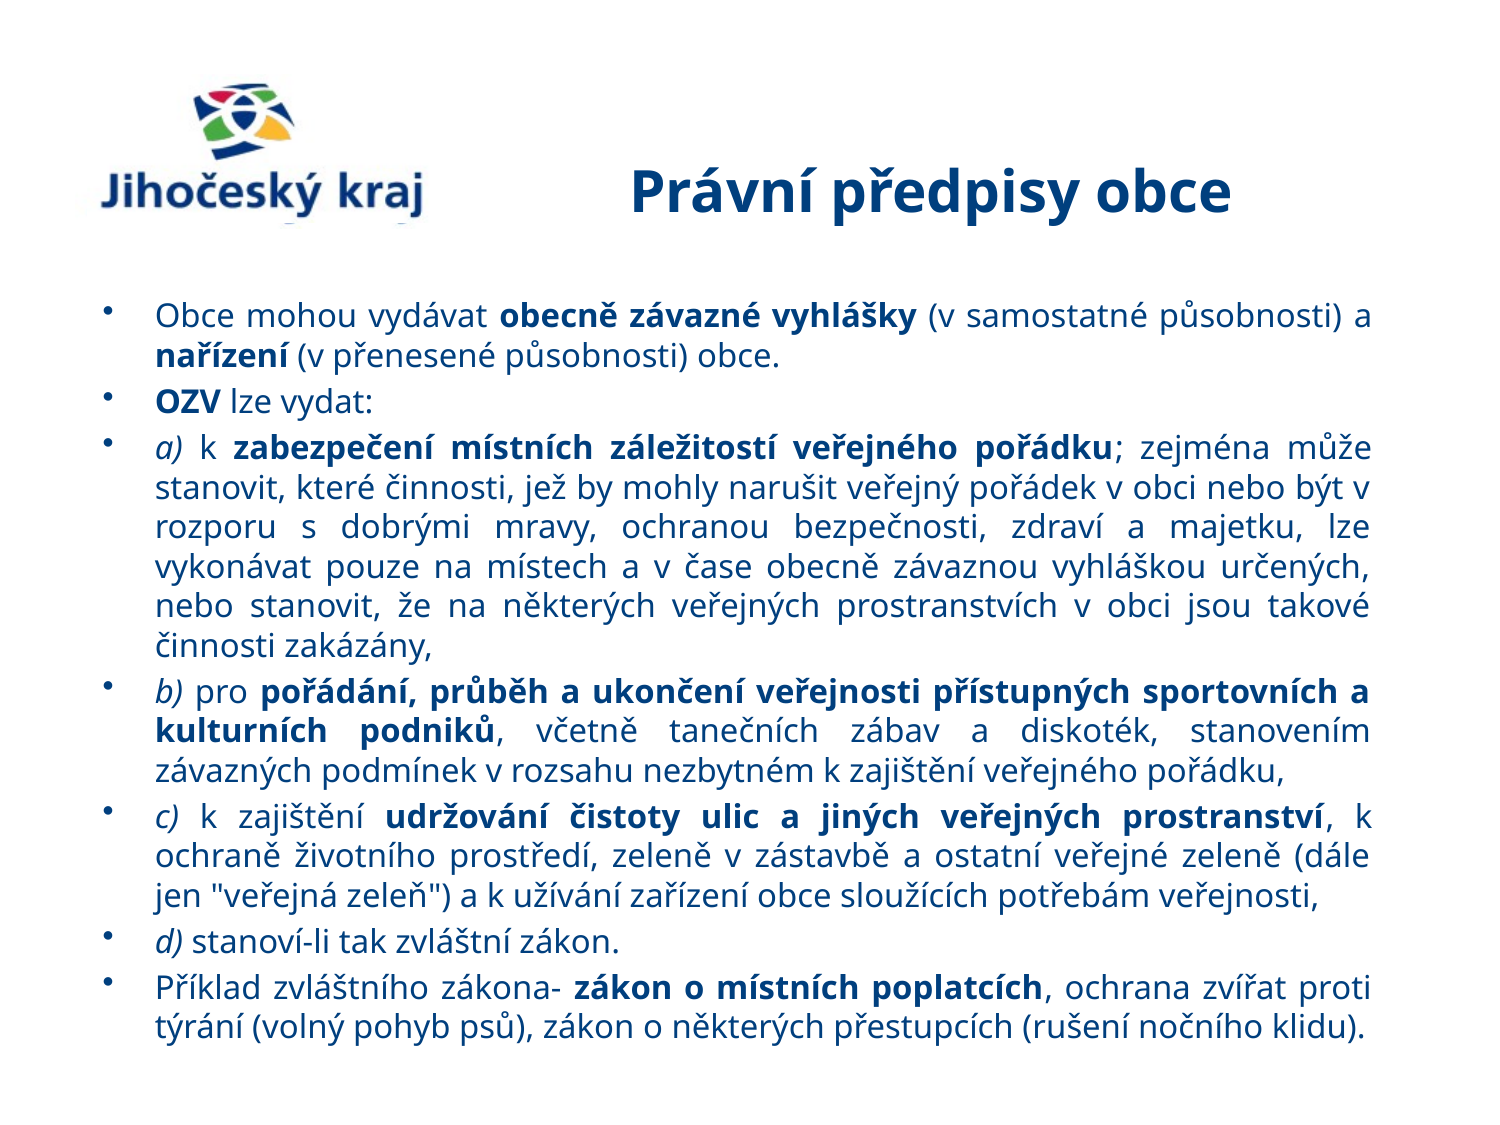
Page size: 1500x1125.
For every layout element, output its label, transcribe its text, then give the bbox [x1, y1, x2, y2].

title Právní předpisy obce [474, 99, 1388, 279]
list Obce mohou vydávat obecně závazné vyhlášky (v samostatné působnosti) a nařízení (v přenesené působnosti) obce. OZV lze vydat: a) k zabezpečení místních záležitostí veřejného pořádku; zejména může stanovit, které činnosti, jež by mohly narušit veřejný pořádek v obci nebo být v rozporu s dobrými mravy, ochranou bezpečnosti, zdraví a majetku, lze vykonávat pouze na místech a v čase obecně závaznou vyhláškou určených, nebo stanovit, že na některých veřejných prostranstvích v obci jsou takové činnosti zakázány, b) pro pořádání, průběh a ukončení veřejnosti přístupných sportovních a kulturních podniků, včetně tanečních zábav a diskoték, stanovením závazných podmínek v rozsahu nezbytném k zajištění veřejného pořádku, c) k zajištění udržování čistoty ulic a jiných veřejných prostranství, k ochraně životního prostředí, zeleně v zástavbě a ostatní veřejné zeleně (dále jen "veřejná zeleň") a k užívání zařízení obce sloužících potřebám veřejnosti, d) stanoví-li tak zvláštní zákon. Příklad zvláštního zákona- zákon o místních poplatcích, ochrana zvířat proti týrání (volný pohyb psů), zákon o některých přestupcích (rušení nočního klidu). [87, 287, 1388, 1059]
picture [75, 74, 438, 229]
